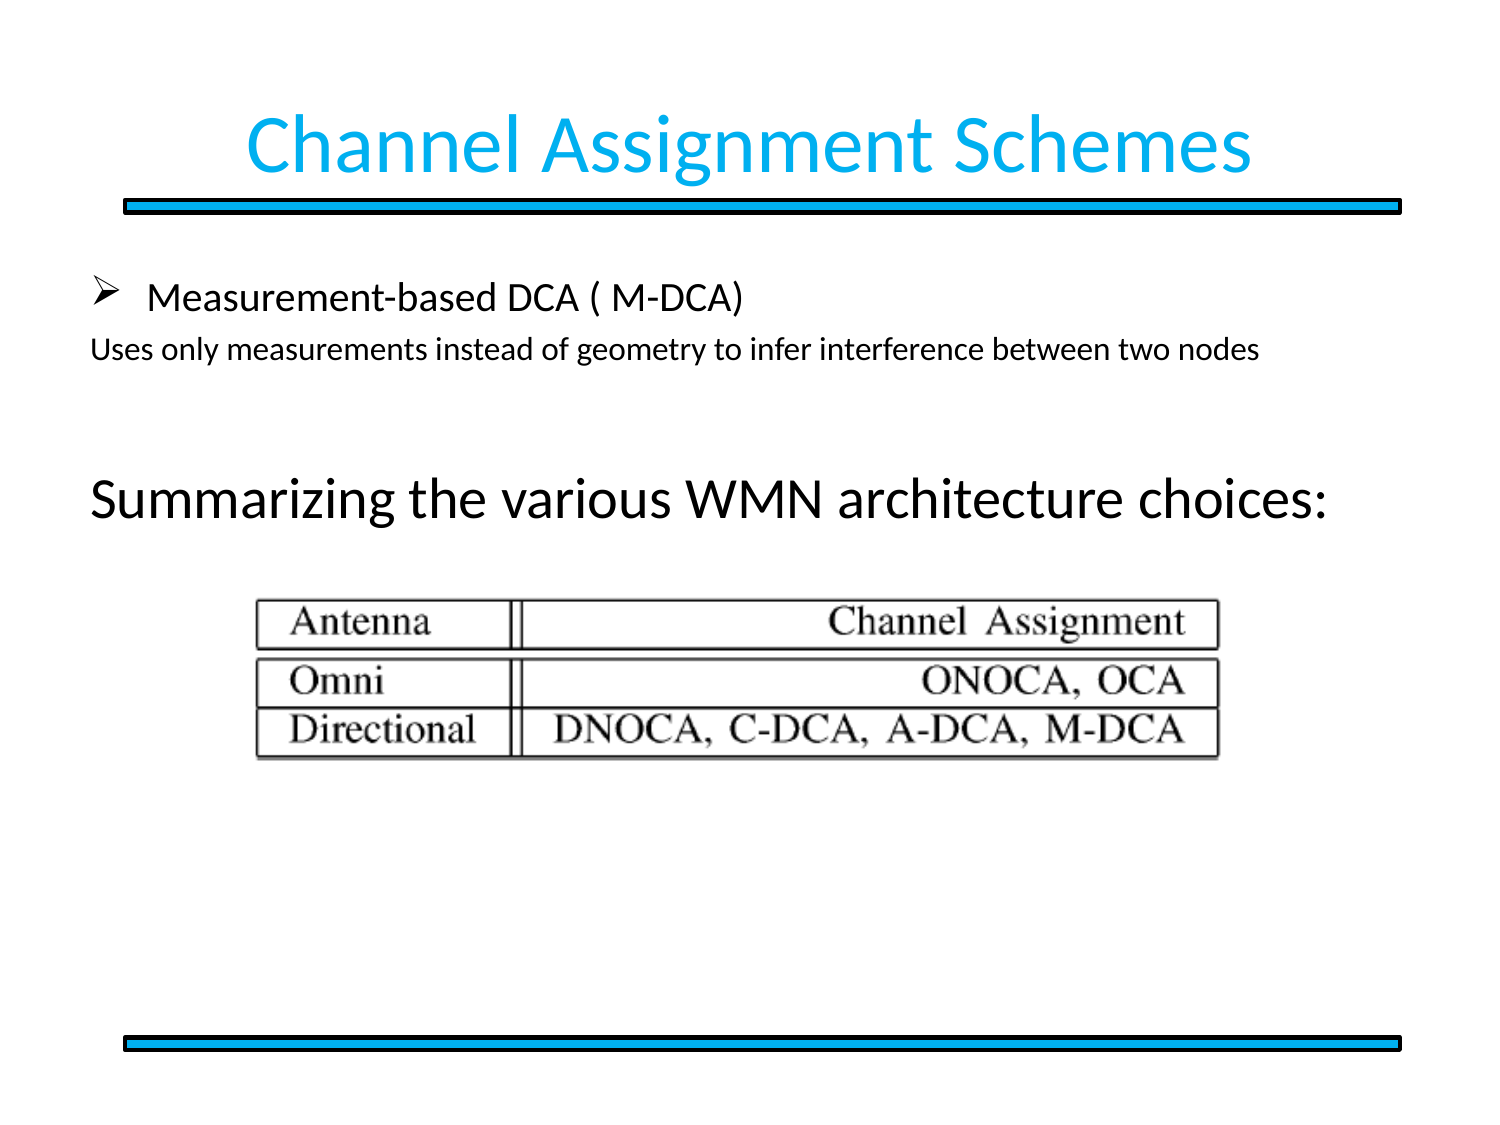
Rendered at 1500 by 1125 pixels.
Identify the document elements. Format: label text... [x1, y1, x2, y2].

picture [224, 574, 1238, 801]
title Channel Assignment Schemes [75, 45, 1425, 233]
list Measurement-based DCA ( M-DCA) Uses only measurements instead of geometry to infer interference between two nodes Summarizing the various WMN architecture choices: [75, 262, 1425, 1005]
text_box [123, 198, 1402, 215]
text_box [123, 1035, 1402, 1052]
